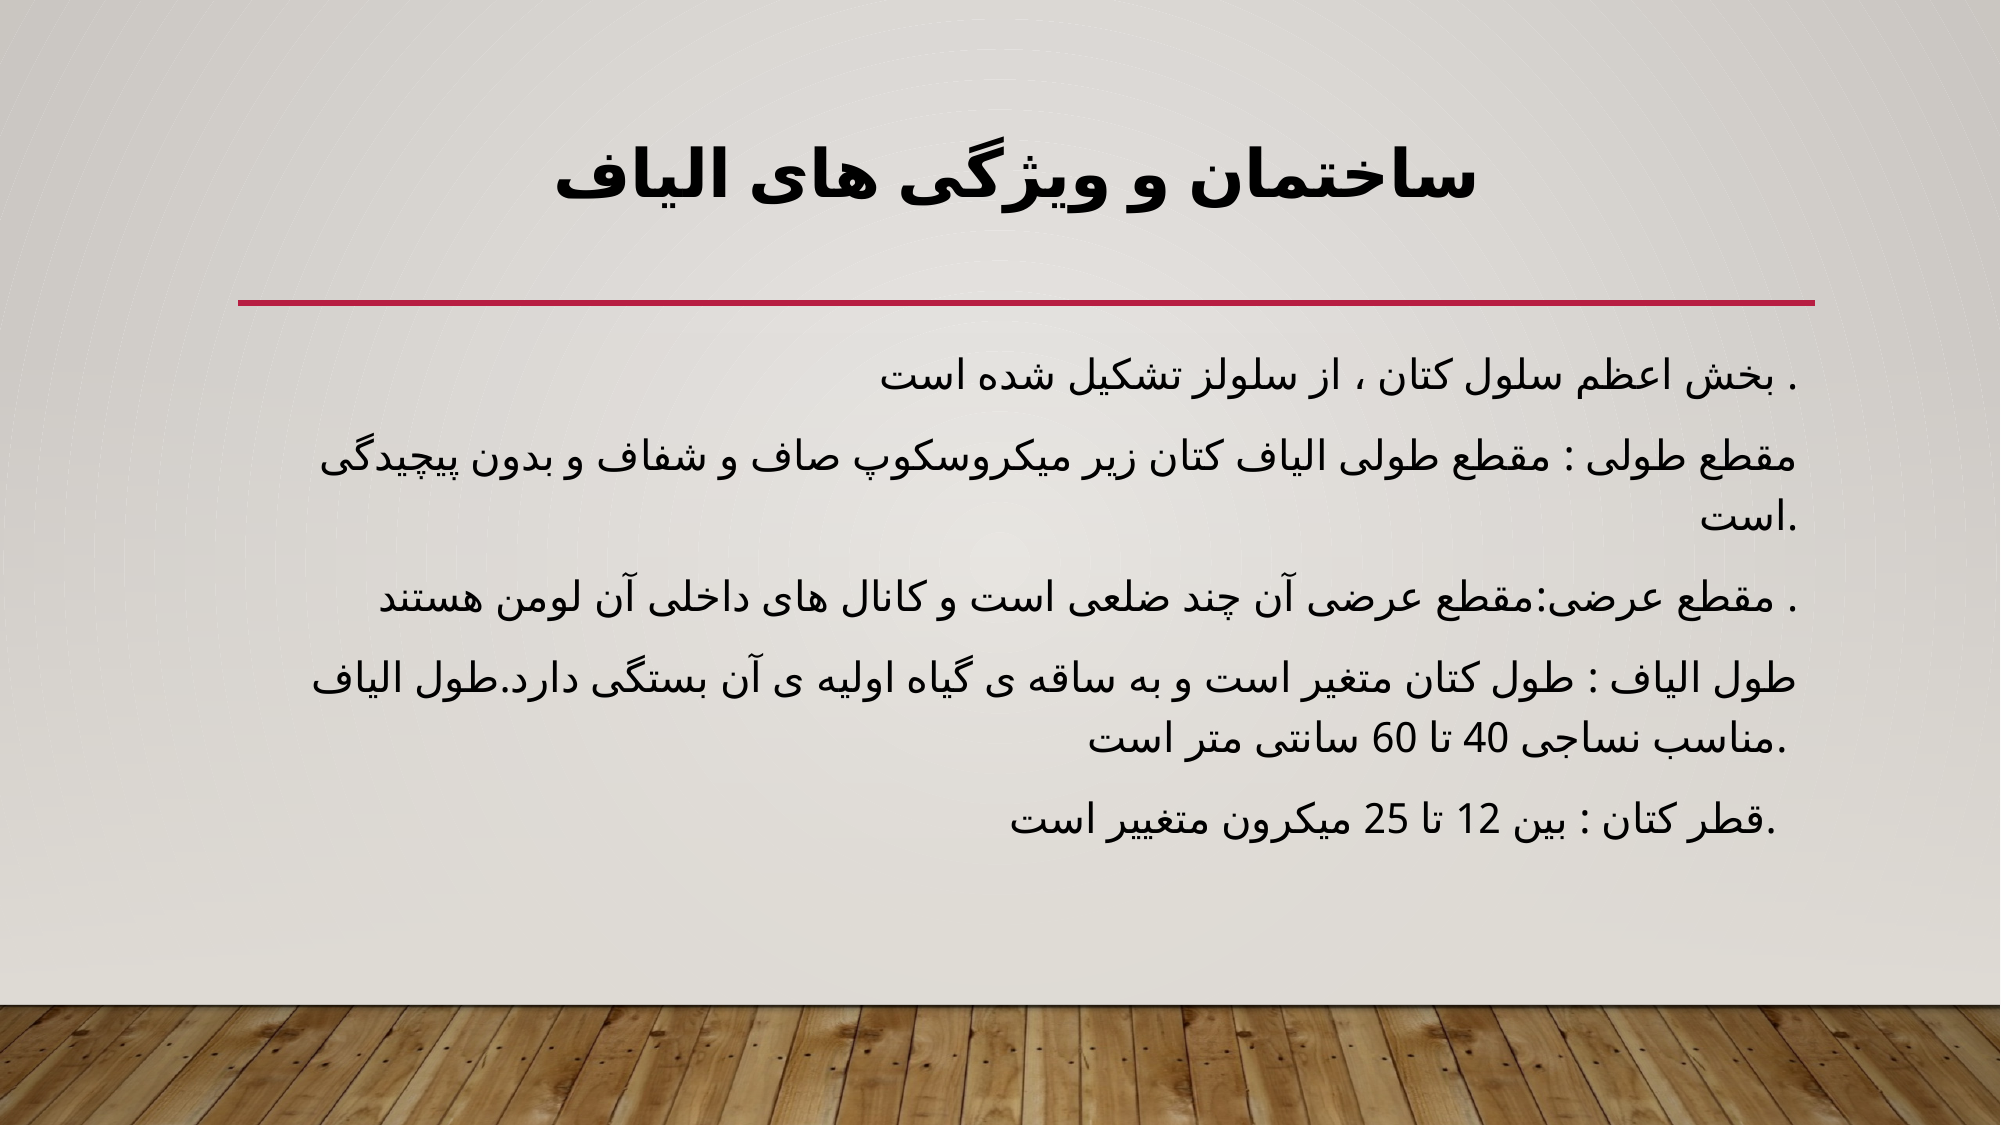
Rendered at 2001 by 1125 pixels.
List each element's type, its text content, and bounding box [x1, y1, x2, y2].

title ساختمان و ویژگی های الیاف [238, 131, 1814, 305]
list بخش اعظم سلول کتان ، از سلولز تشکیل شده است . مقطع طولی : مقطع طولی الیاف کتان زیر میکروسکوپ صاف و شفاف و بدون پیچیدگی است. مقطع عرضی:مقطع عرضی آن چند ضلعی است و کانال های داخلی آن لومن هستند . طول الیاف : طول کتان متغیر است و به ساقه ی گیاه اولیه ی آن بستگی دارد.طول الیاف مناسب نساجی 40 تا 60 سانتی متر است. قطر کتان : بین 12 تا 25 میکرون متغییر است. [238, 330, 1814, 897]
picture [0, 1005, 2000, 1125]
